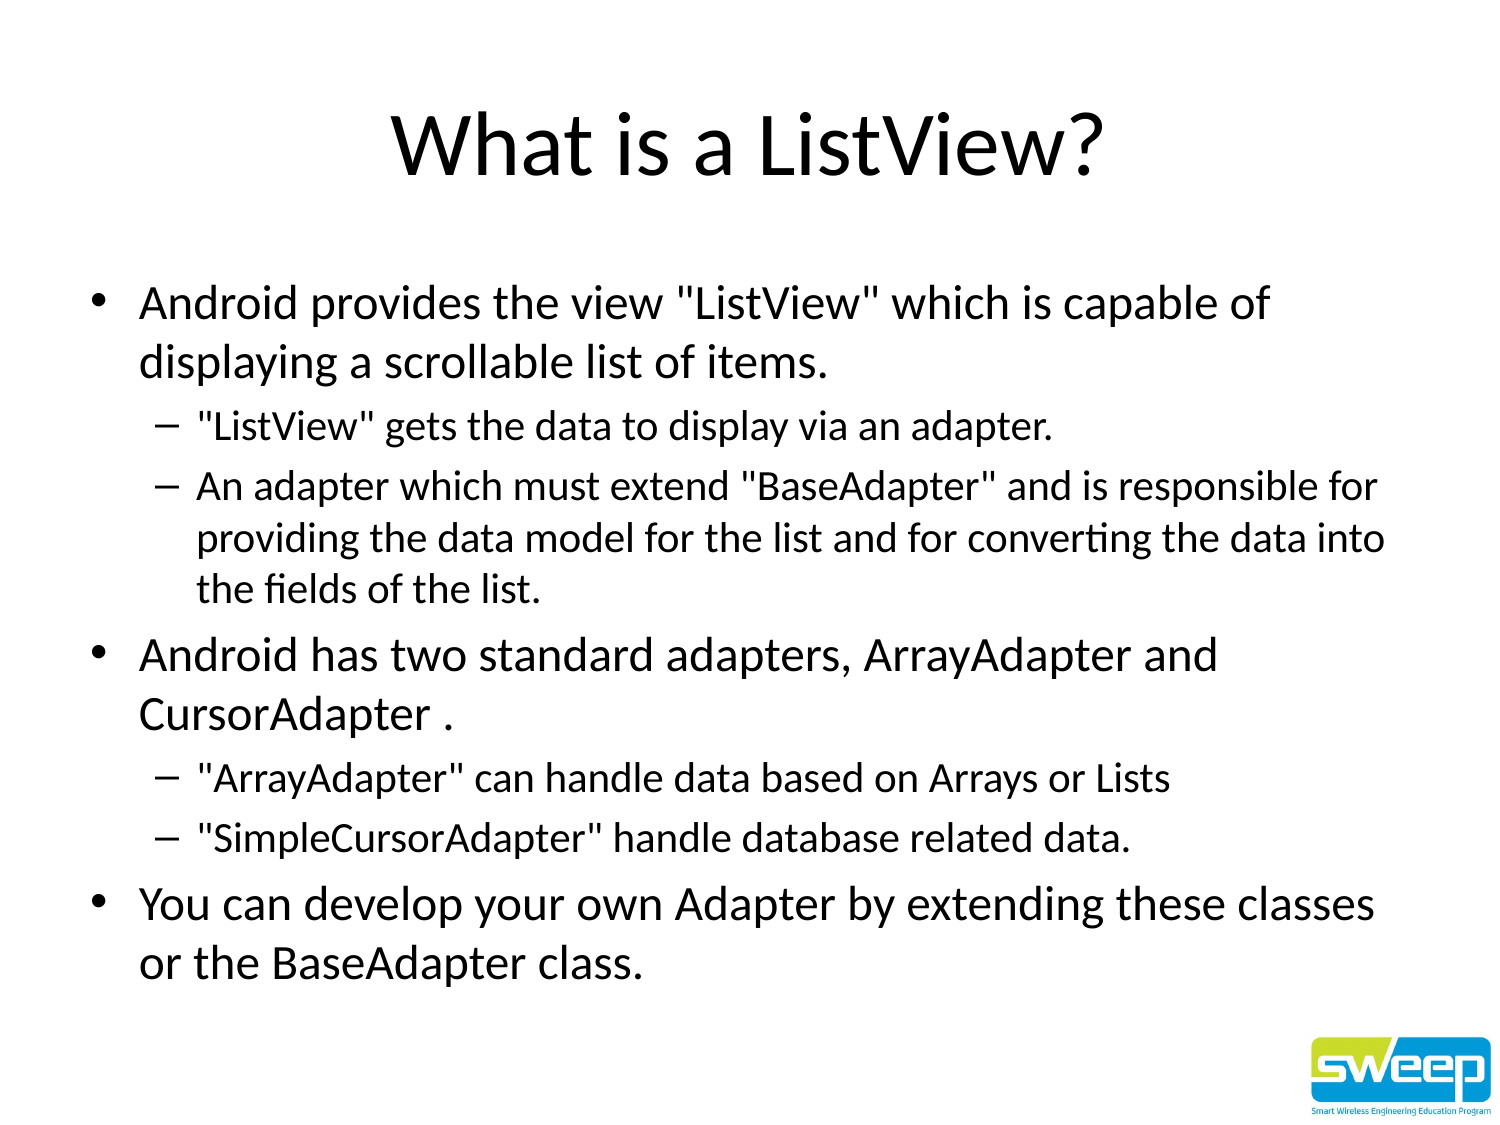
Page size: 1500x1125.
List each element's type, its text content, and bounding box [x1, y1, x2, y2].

picture [1391, 1056, 1453, 1083]
list Android provides the view "ListView" which is capable of displaying a scrollable list of items. "ListView" gets the data to display via an adapter. An adapter which must extend "BaseAdapter" and is responsible for providing the data model for the list and for converting the data into the fields of the list. Android has two standard adapters, ArrayAdapter and CursorAdapter . "ArrayAdapter" can handle data based on Arrays or Lists "SimpleCursorAdapter" handle database related data. You can develop your own Adapter by extending these classes or the BaseAdapter class. [75, 262, 1425, 1005]
title What is a ListView? [75, 45, 1425, 233]
picture [1303, 1029, 1491, 1116]
